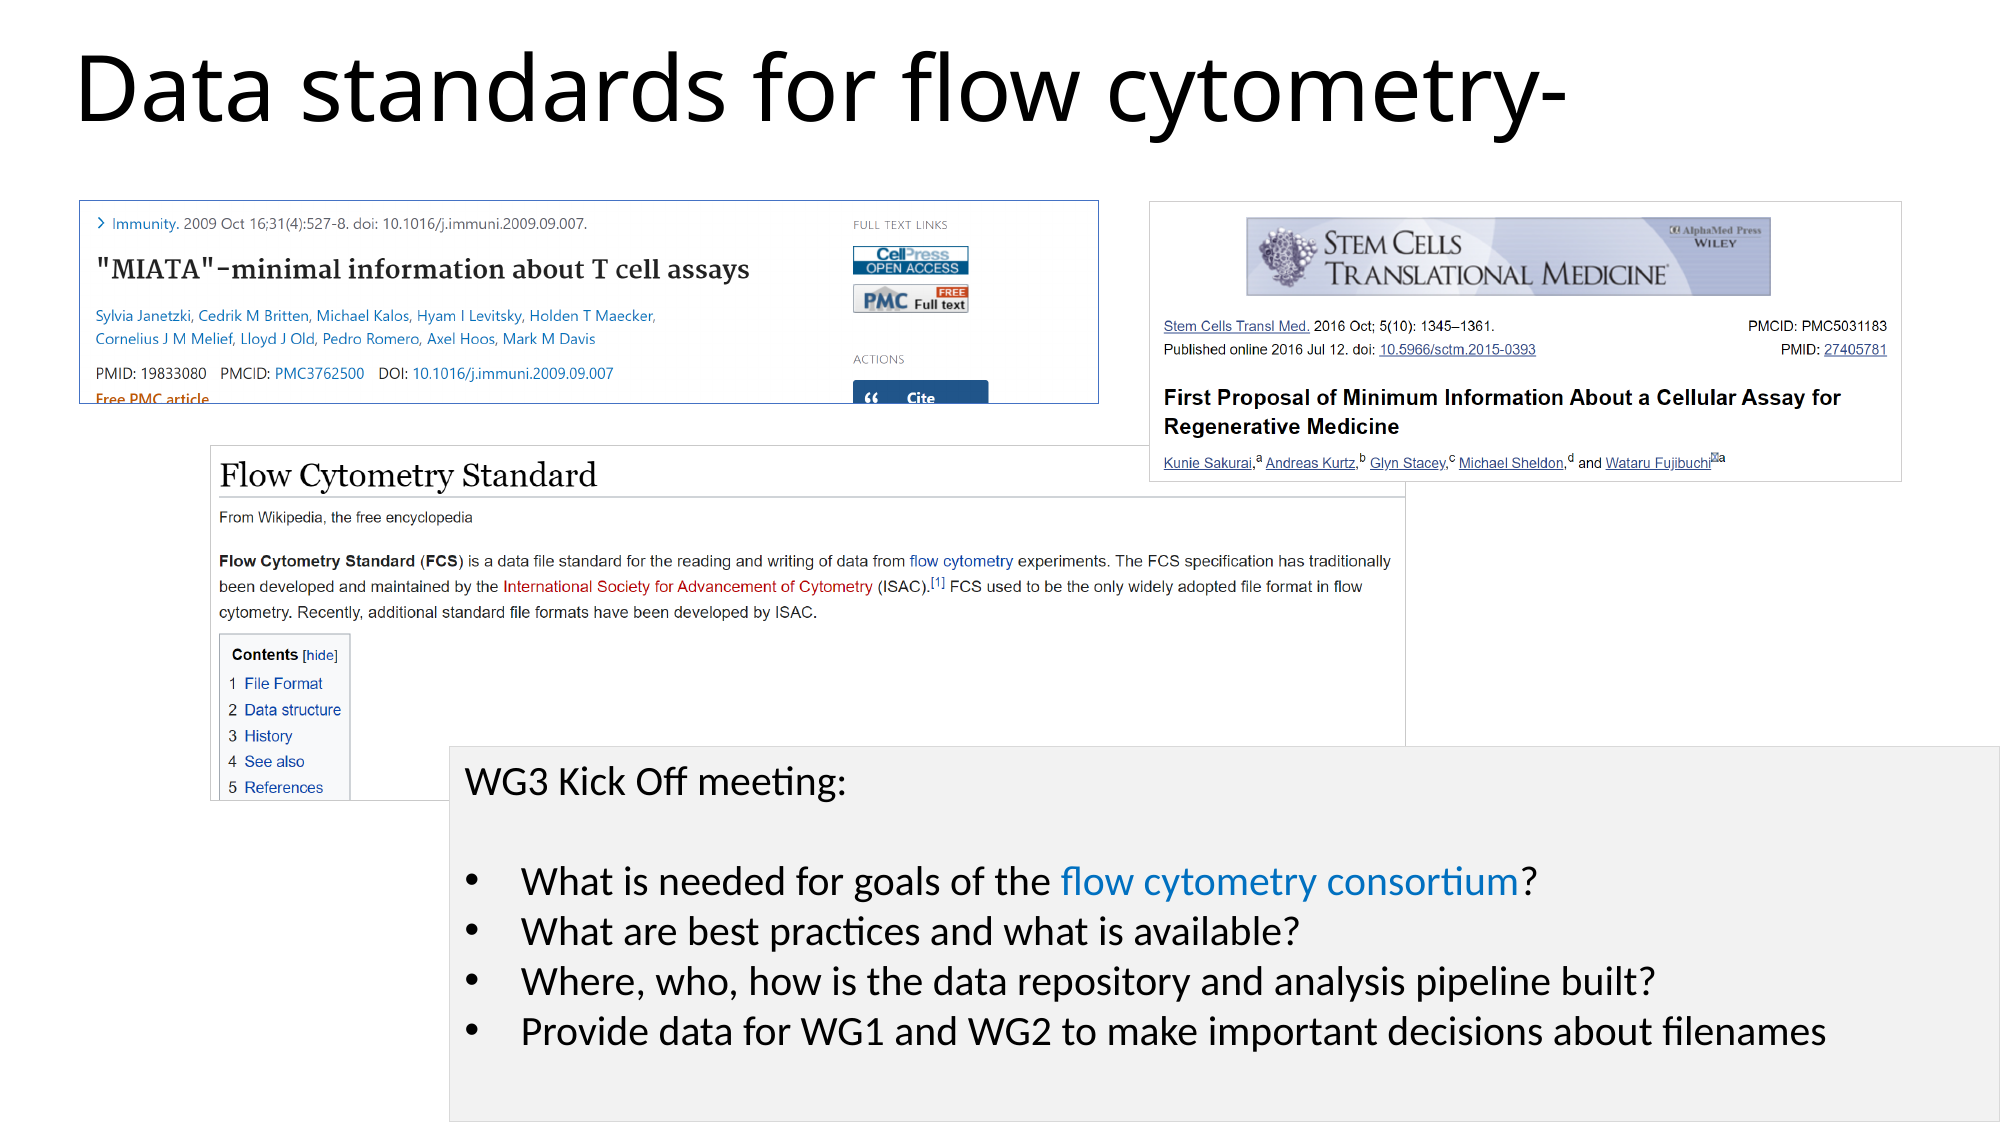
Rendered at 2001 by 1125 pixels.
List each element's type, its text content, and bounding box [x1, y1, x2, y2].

picture [79, 200, 1099, 404]
picture [210, 201, 1902, 801]
title Data standards for flow cytometry- [58, 0, 1784, 201]
text_box WG3 Kick Off meeting: What is needed for goals of the flow cytometry consortium? What are best practices and what is available? Where, who, how is the data repository and analysis pipeline built? Provide data for WG1 and WG2 to make important decisions about filenames [449, 746, 2000, 1122]
